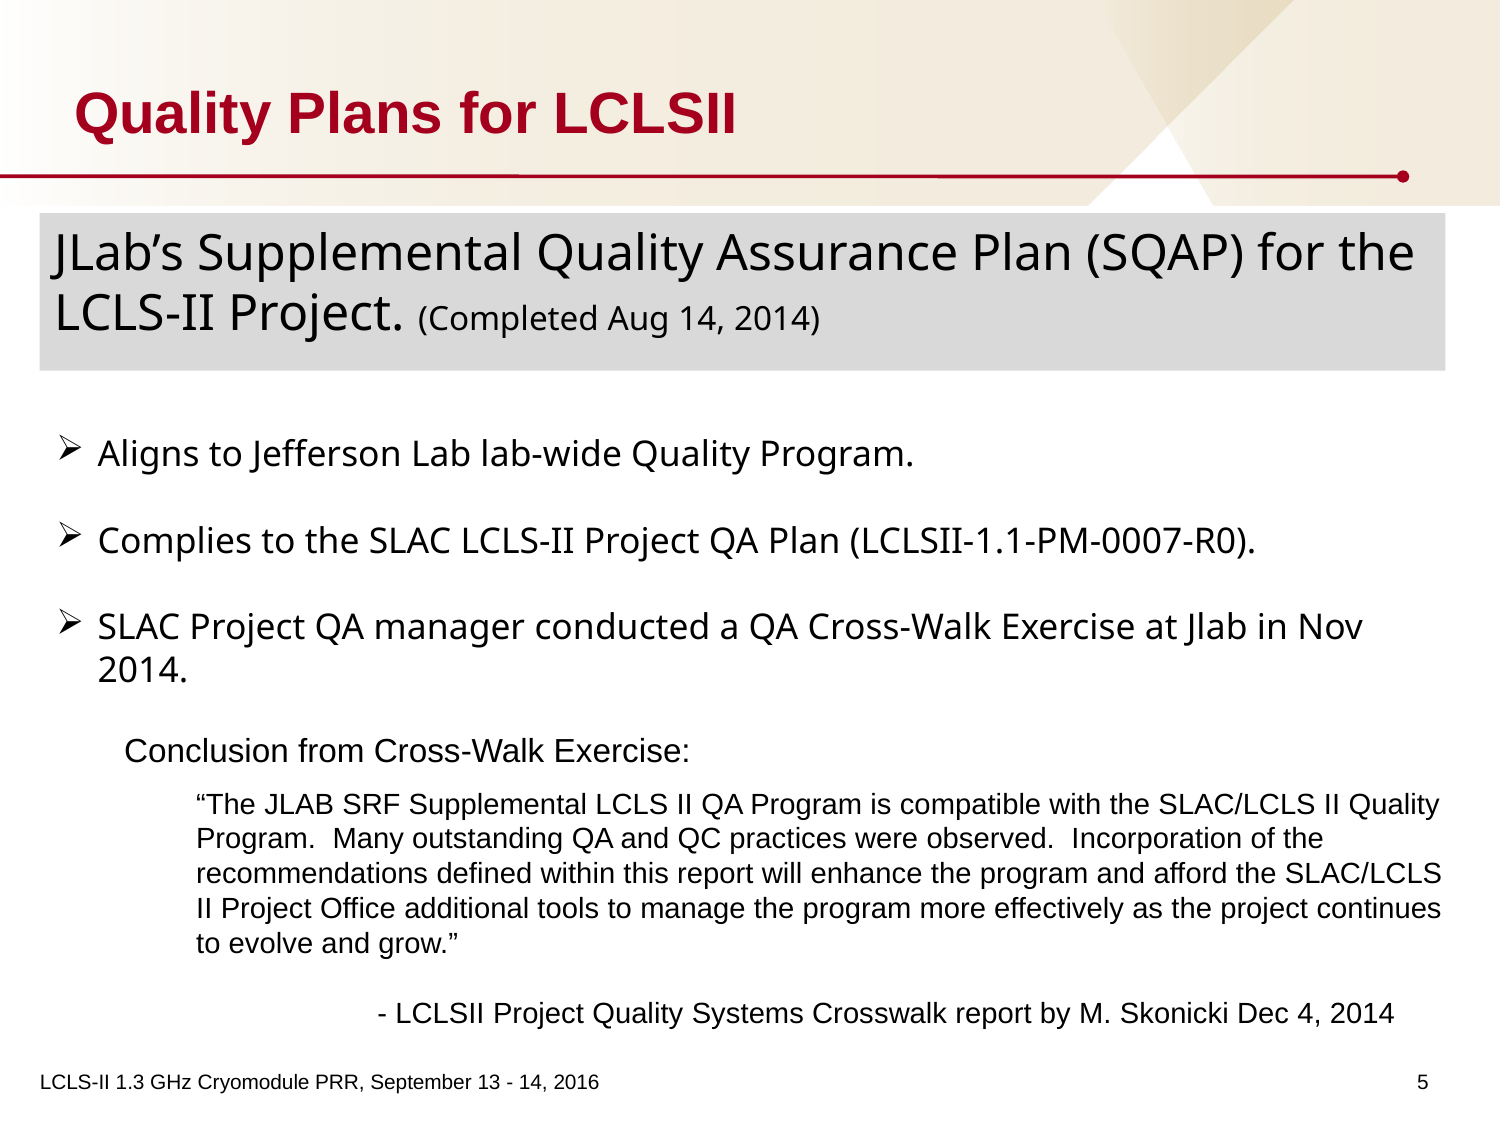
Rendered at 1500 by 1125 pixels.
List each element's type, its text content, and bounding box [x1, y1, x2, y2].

text_box JLab’s Supplemental Quality Assurance Plan (SQAP) for the LCLS-II Project. (Completed Aug 14, 2014) [39, 213, 1446, 371]
text_box Conclusion from Cross-Walk Exercise: [109, 722, 781, 777]
text_box “The JLAB SRF Supplemental LCLS II QA Program is compatible with the SLAC/LCLS II Quality Program. Many outstanding QA and QC practices were observed. Incorporation of the recommendations defined within this report will enhance the program and afford the SLAC/LCLS II Project Office additional tools to manage the program more effectively as the project continues to evolve and grow.” - LCLSII Project Quality Systems Crosswalk report by M. Skonicki Dec 4, 2014 [181, 777, 1473, 1037]
title Quality Plans for LCLSII [74, 21, 1404, 145]
footer LCLS-II 1.3 GHz Cryomodule PRR, September 13 - 14, 2016 [39, 1068, 602, 1108]
slide_number 5 [1405, 1036, 1458, 1125]
picture [0, 0, 1500, 206]
text_box Aligns to Jefferson Lab lab-wide Quality Program. Complies to the SLAC LCLS-II Project QA Plan (LCLSII-1.1-PM-0007-R0). SLAC Project QA manager conducted a QA Cross-Walk Exercise at Jlab in Nov 2014. [23, 423, 1432, 699]
